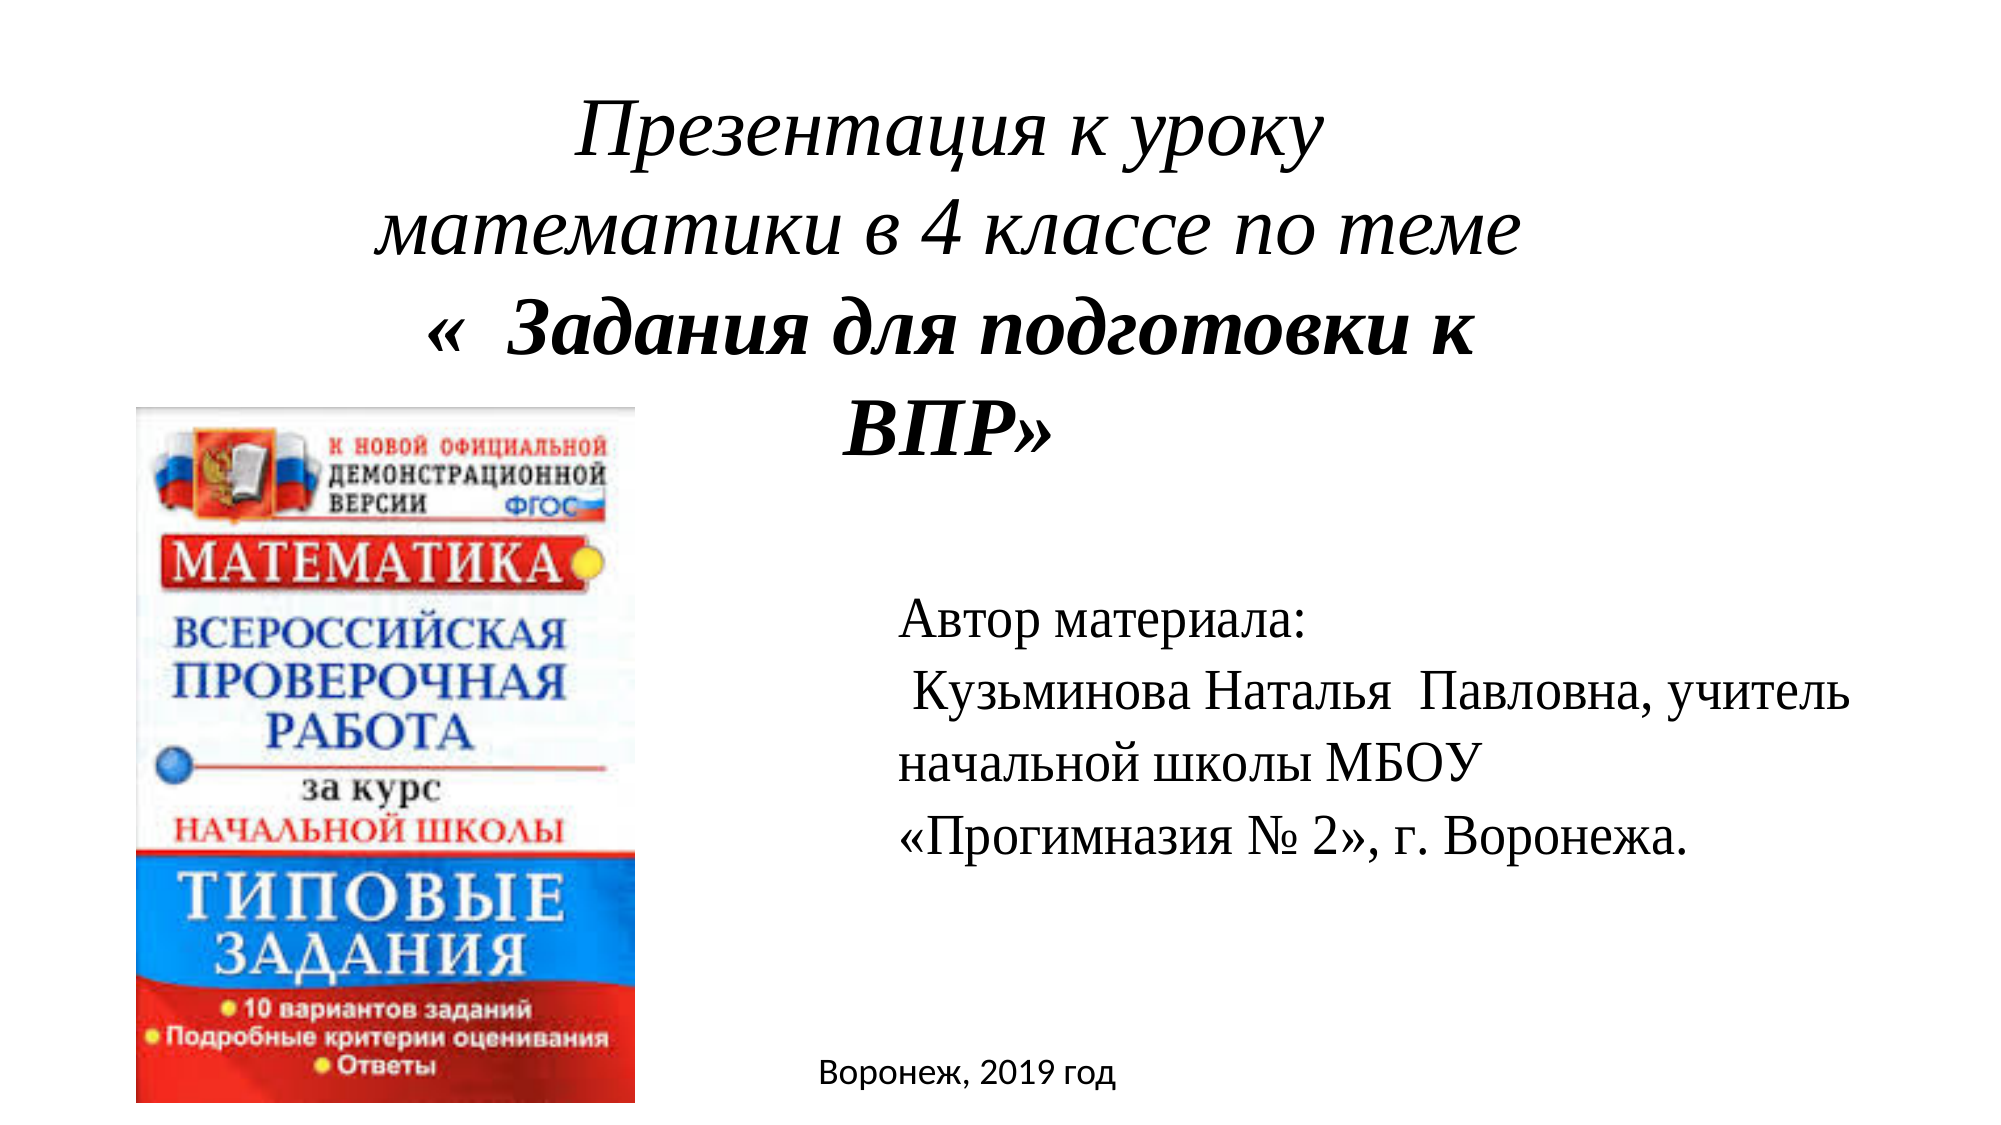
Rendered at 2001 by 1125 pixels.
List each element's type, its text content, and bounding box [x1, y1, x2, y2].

picture [898, 583, 1955, 928]
text_box Презентация к уроку математики в 4 классе по теме « Задания для подготовки к ВПР» [338, 64, 1563, 679]
text_box Воронеж, 2019 год [803, 1039, 1202, 1099]
picture [136, 407, 635, 1103]
